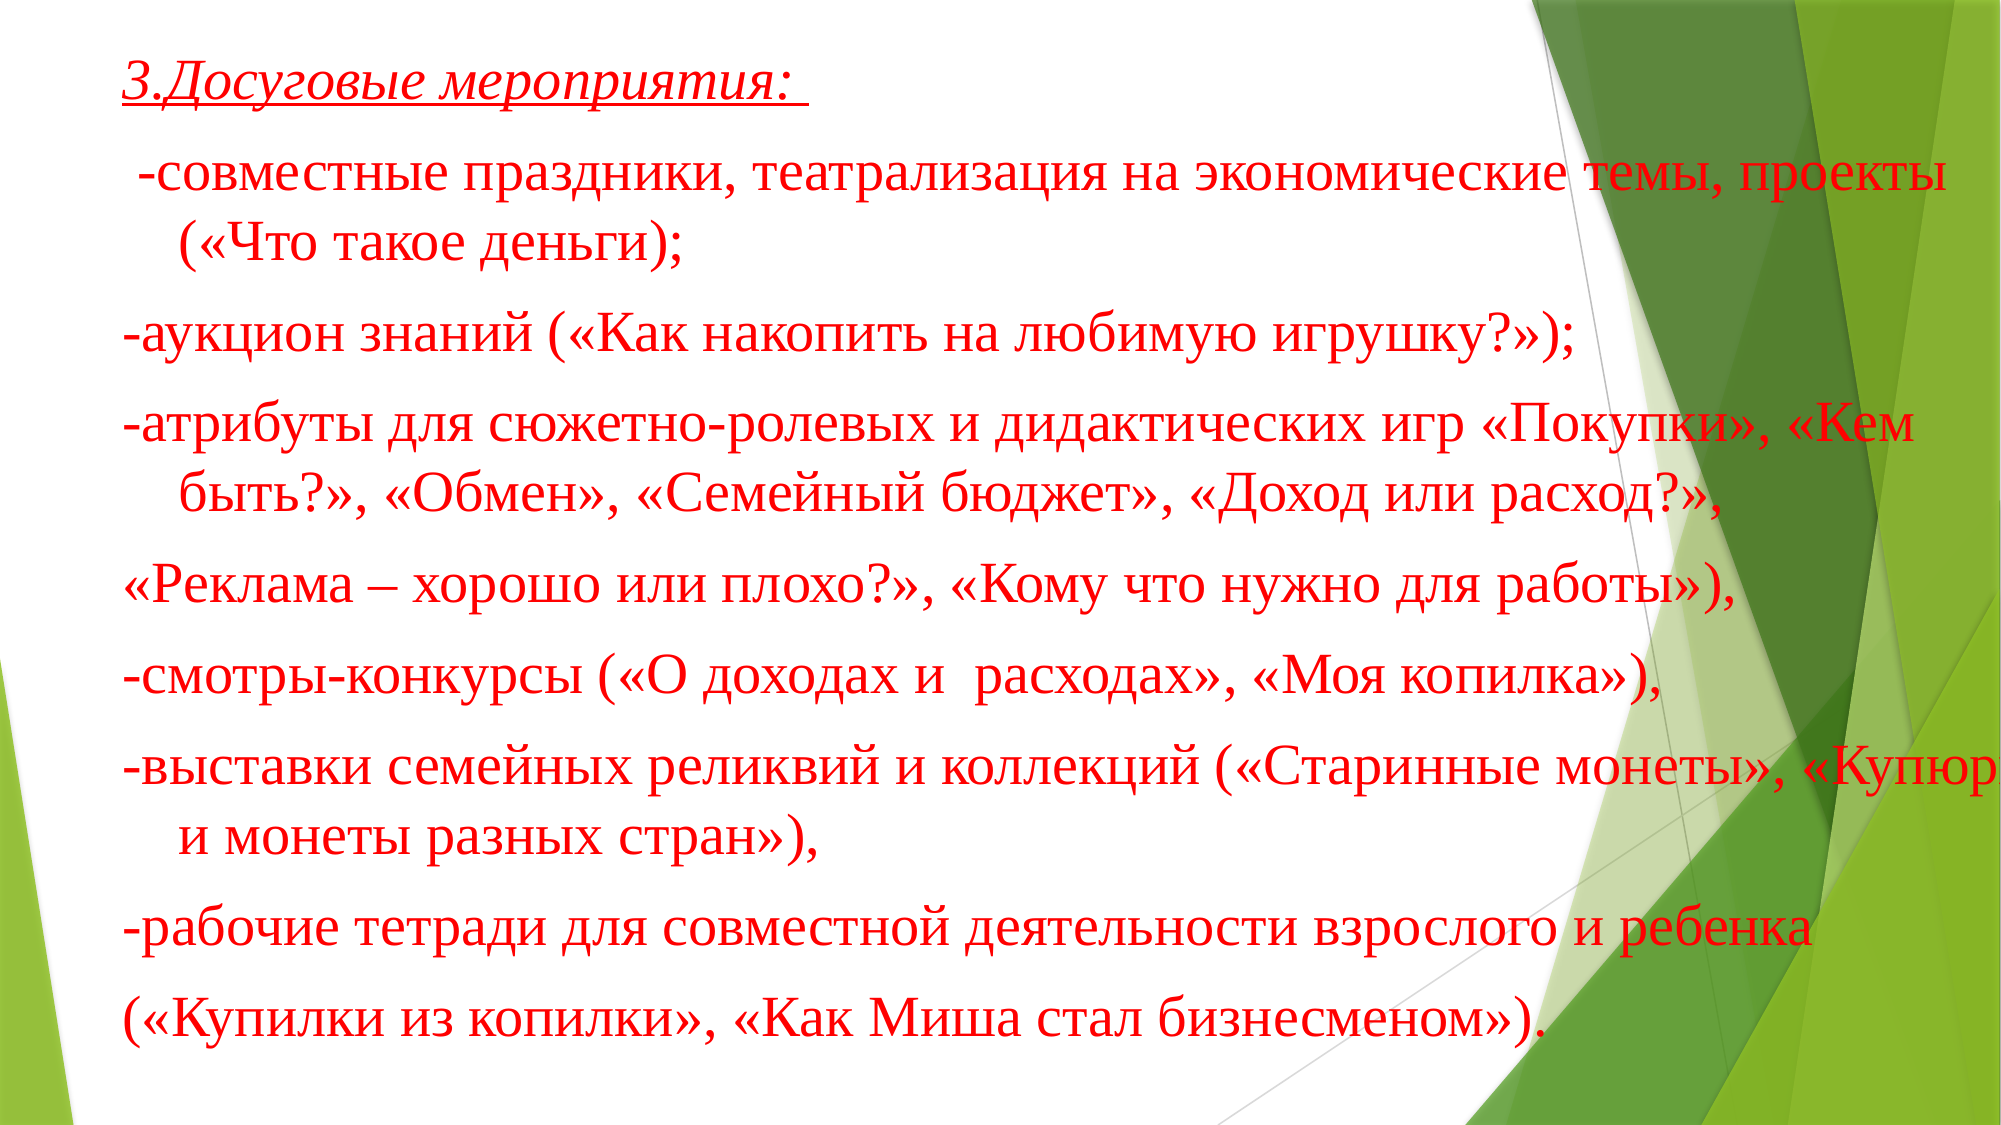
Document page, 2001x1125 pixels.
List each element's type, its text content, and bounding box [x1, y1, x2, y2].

list 3.Досуговые мероприятия: -совместные праздники, театрализация на экономические темы, проекты («Что такое деньги); -аукцион знаний («Как накопить на любимую игрушку?»); -атрибуты для сюжетно-ролевых и дидактических игр «Покупки», «Кем быть?», «Обмен», «Семейный бюджет», «Доход или расход?», «Реклама – хорошо или плохо?», «Кому что нужно для работы»), -смотры-конкурсы («О доходах и расходах», «Моя копилка»), -выставки семейных реликвий и коллекций («Старинные монеты», «Купюры и монеты разных стран»), -рабочие тетради для совместной деятельности взрослого и ребенка («Купилки из копилки», «Как Миша стал бизнесменом»). [107, 33, 2000, 992]
